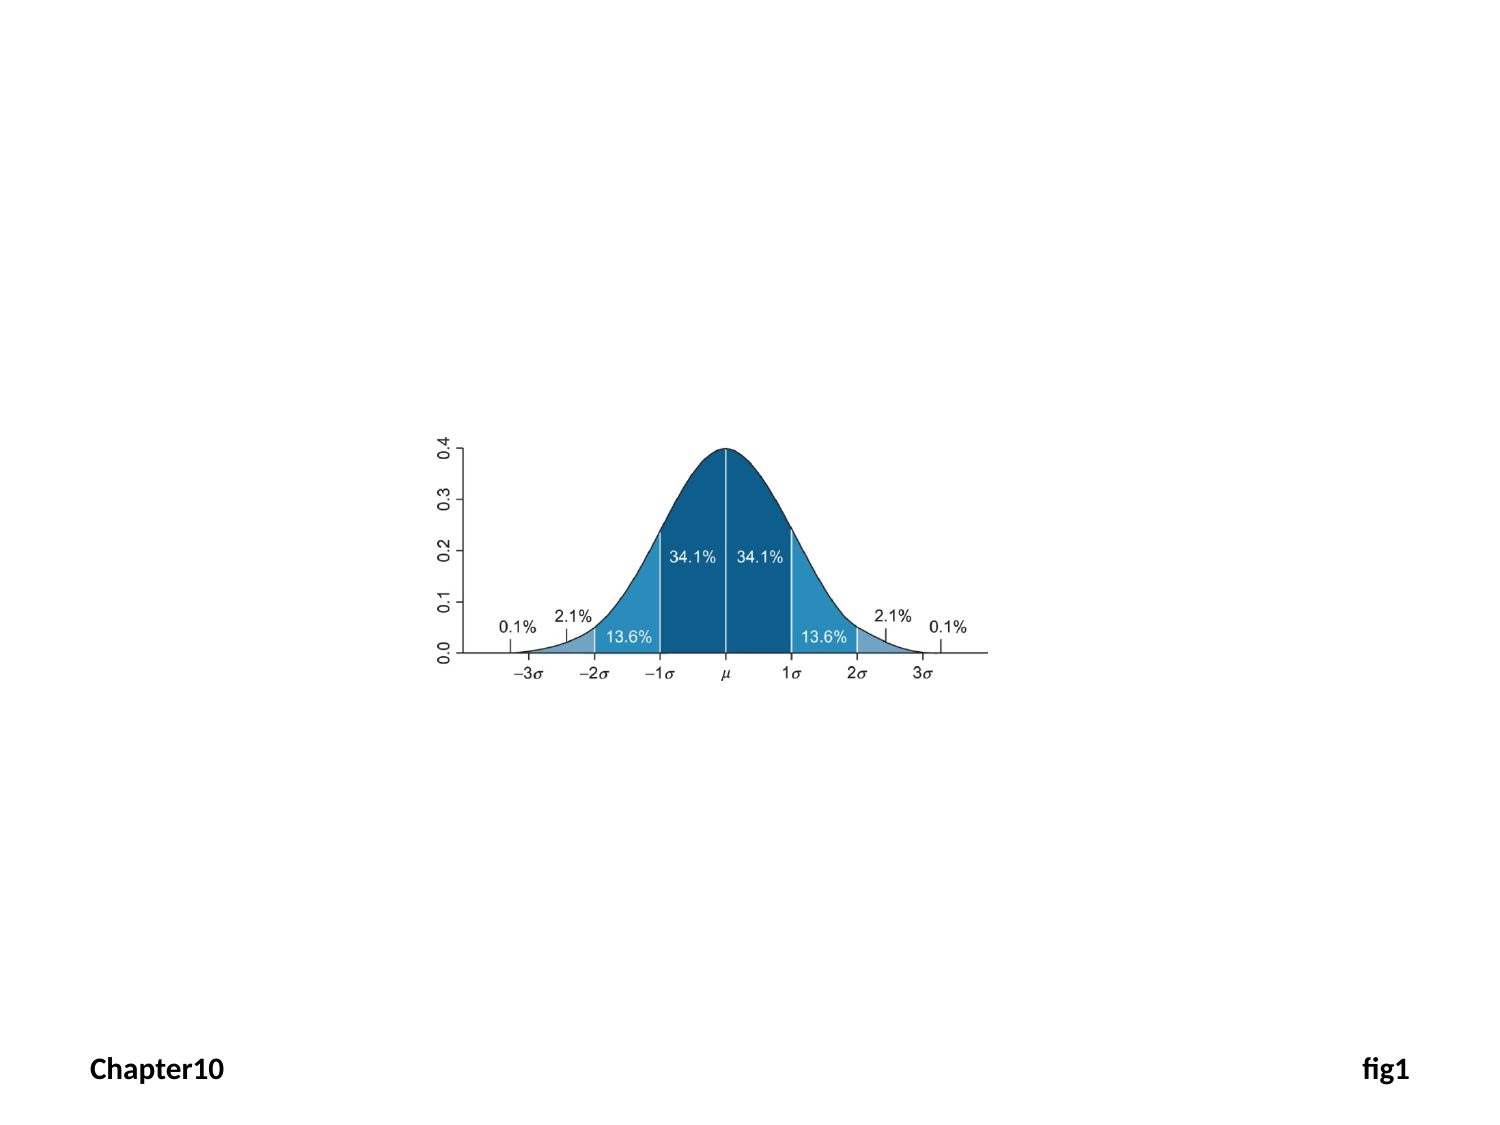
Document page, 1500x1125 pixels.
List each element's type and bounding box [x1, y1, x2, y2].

picture [437, 437, 988, 681]
